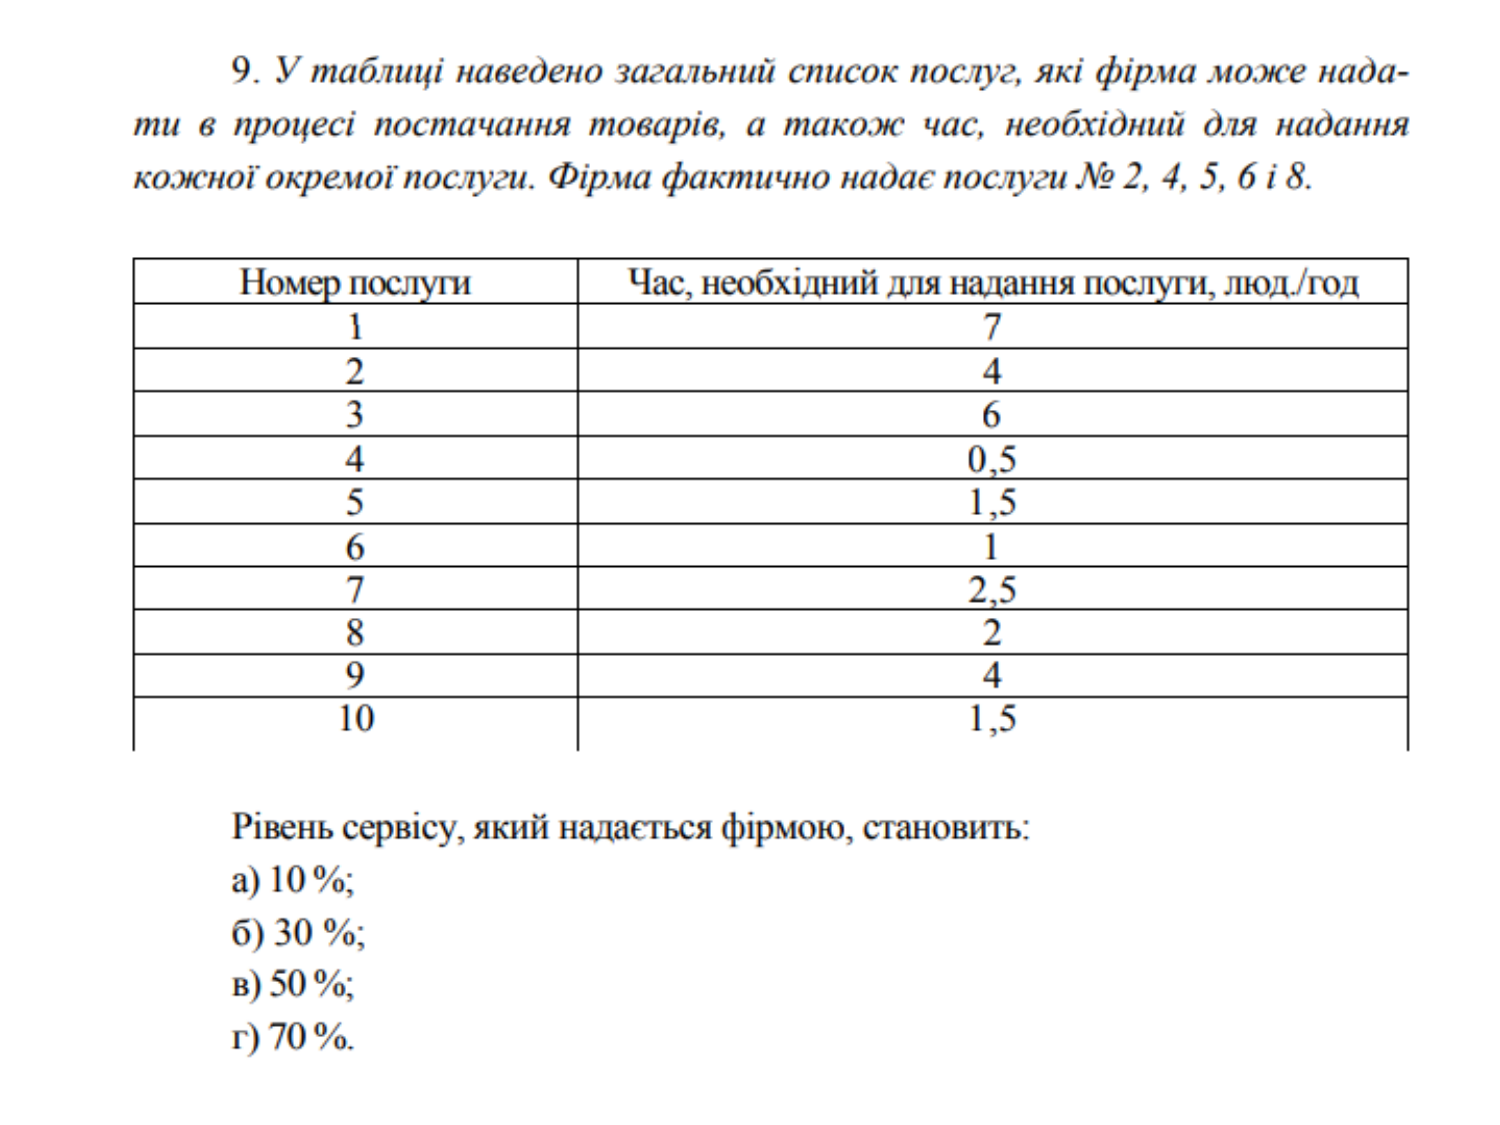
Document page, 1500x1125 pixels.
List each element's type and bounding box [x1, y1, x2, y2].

picture [37, 49, 1451, 1088]
